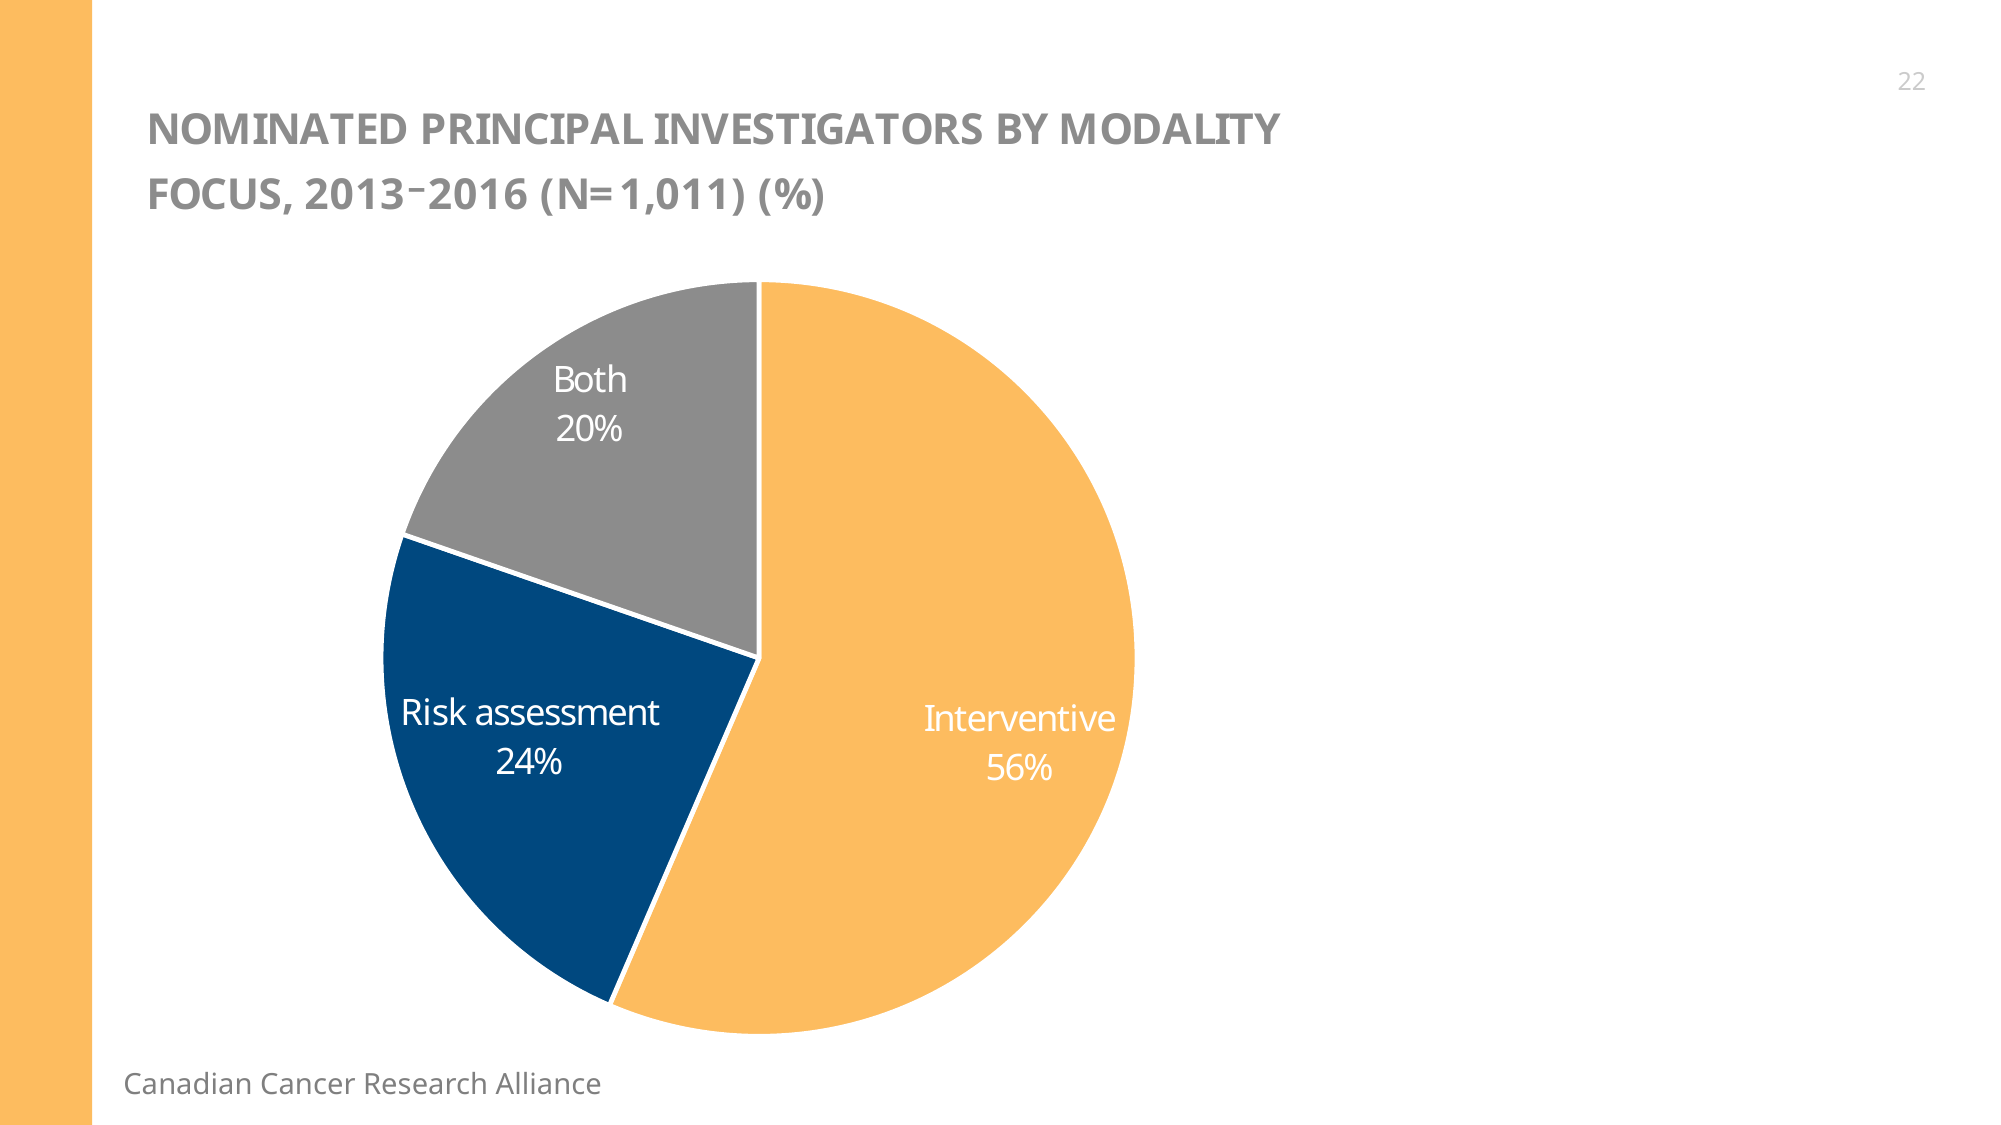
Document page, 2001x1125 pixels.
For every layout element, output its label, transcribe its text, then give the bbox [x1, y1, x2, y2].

picture [138, 93, 1394, 1072]
slide_number 22 [1491, 52, 1942, 113]
